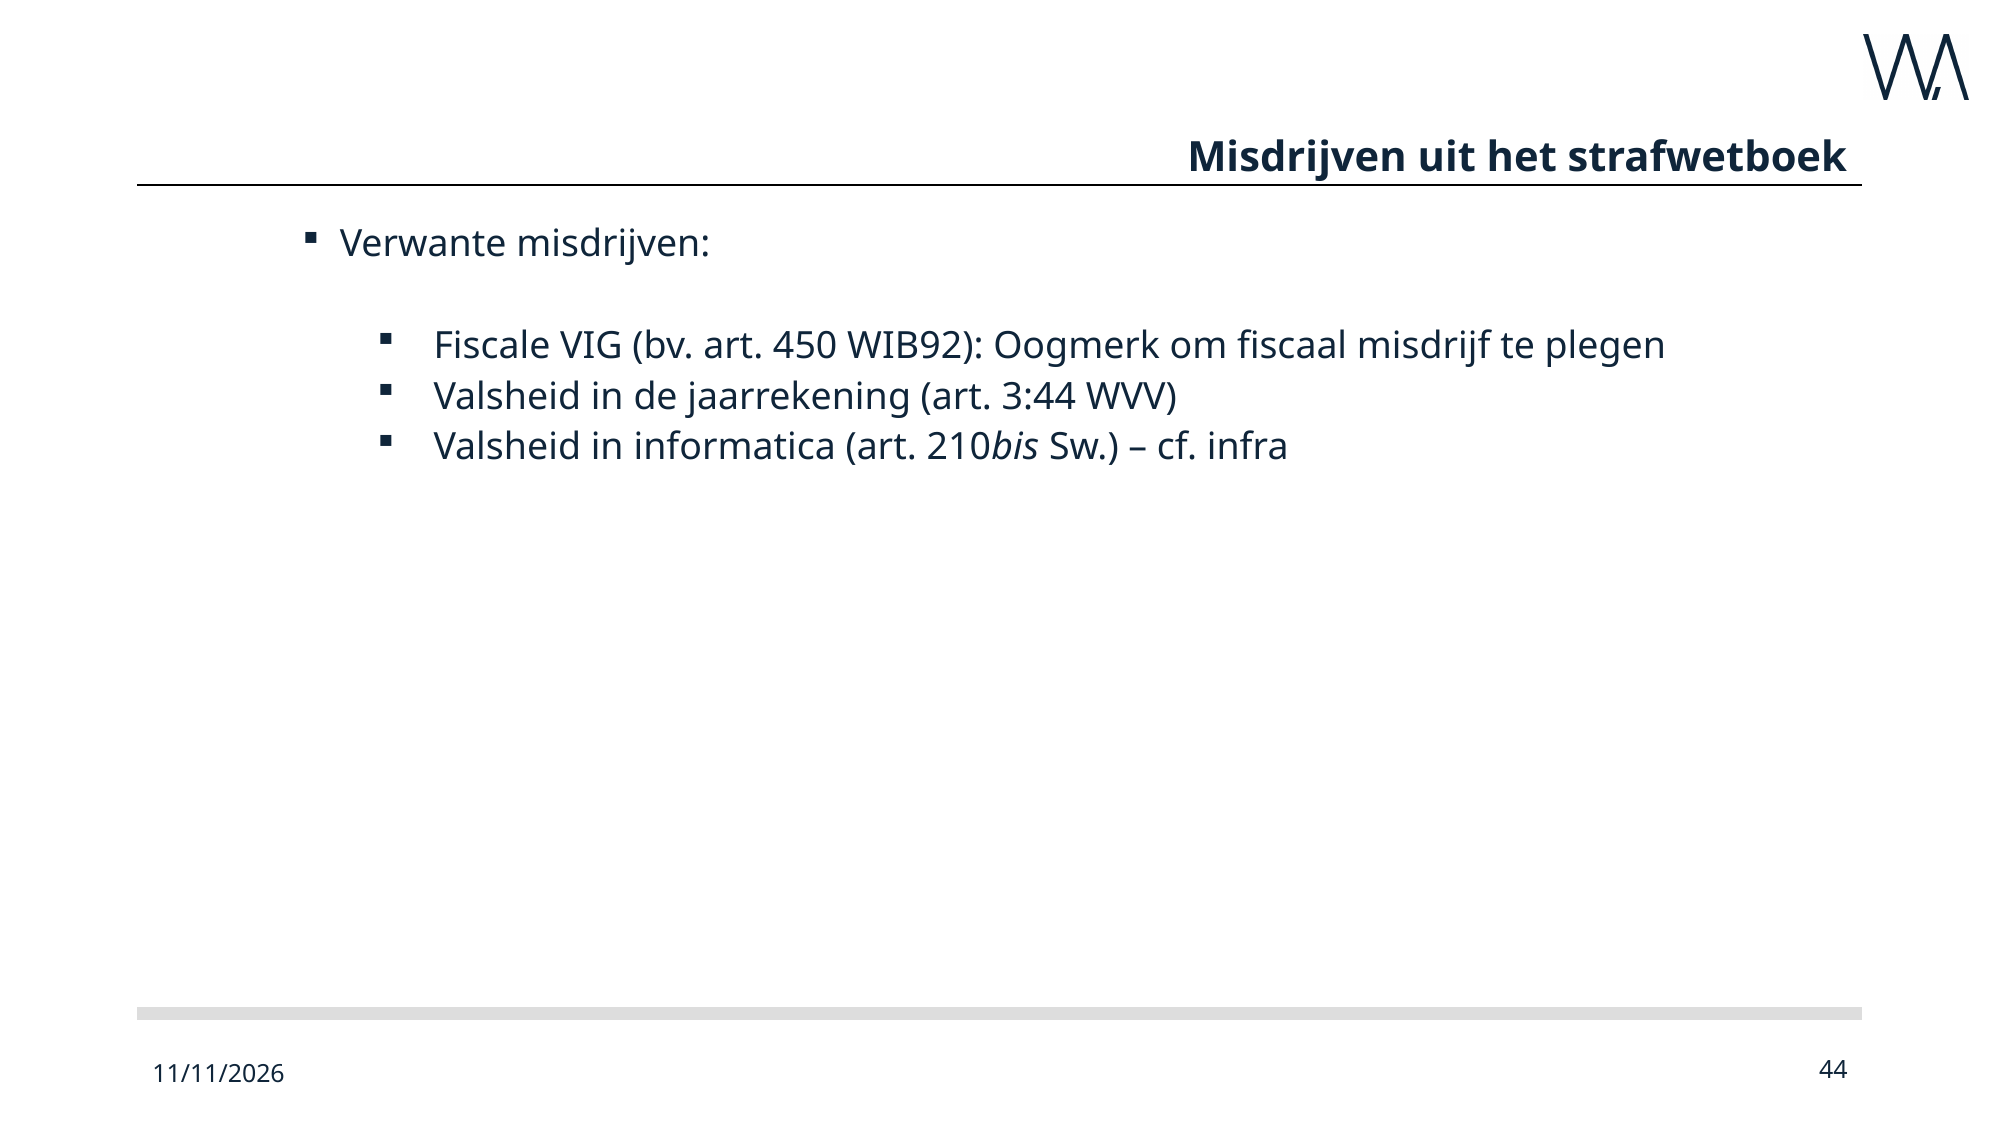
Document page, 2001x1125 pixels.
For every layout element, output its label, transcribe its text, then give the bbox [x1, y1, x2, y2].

list Verwante misdrijven: Fiscale VIG (bv. art. 450 WIB92): Oogmerk om fiscaal misdrijf te plegen Valsheid in de jaarrekening (art. 3:44 WVV) Valsheid in informatica (art. 210bis Sw.) – cf. infra [137, 216, 1863, 930]
picture [1863, 34, 1969, 100]
title Misdrijven uit het strafwetboek [879, 129, 1863, 186]
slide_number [137, 1046, 588, 1103]
text_box 44 [1412, 1046, 1863, 1103]
